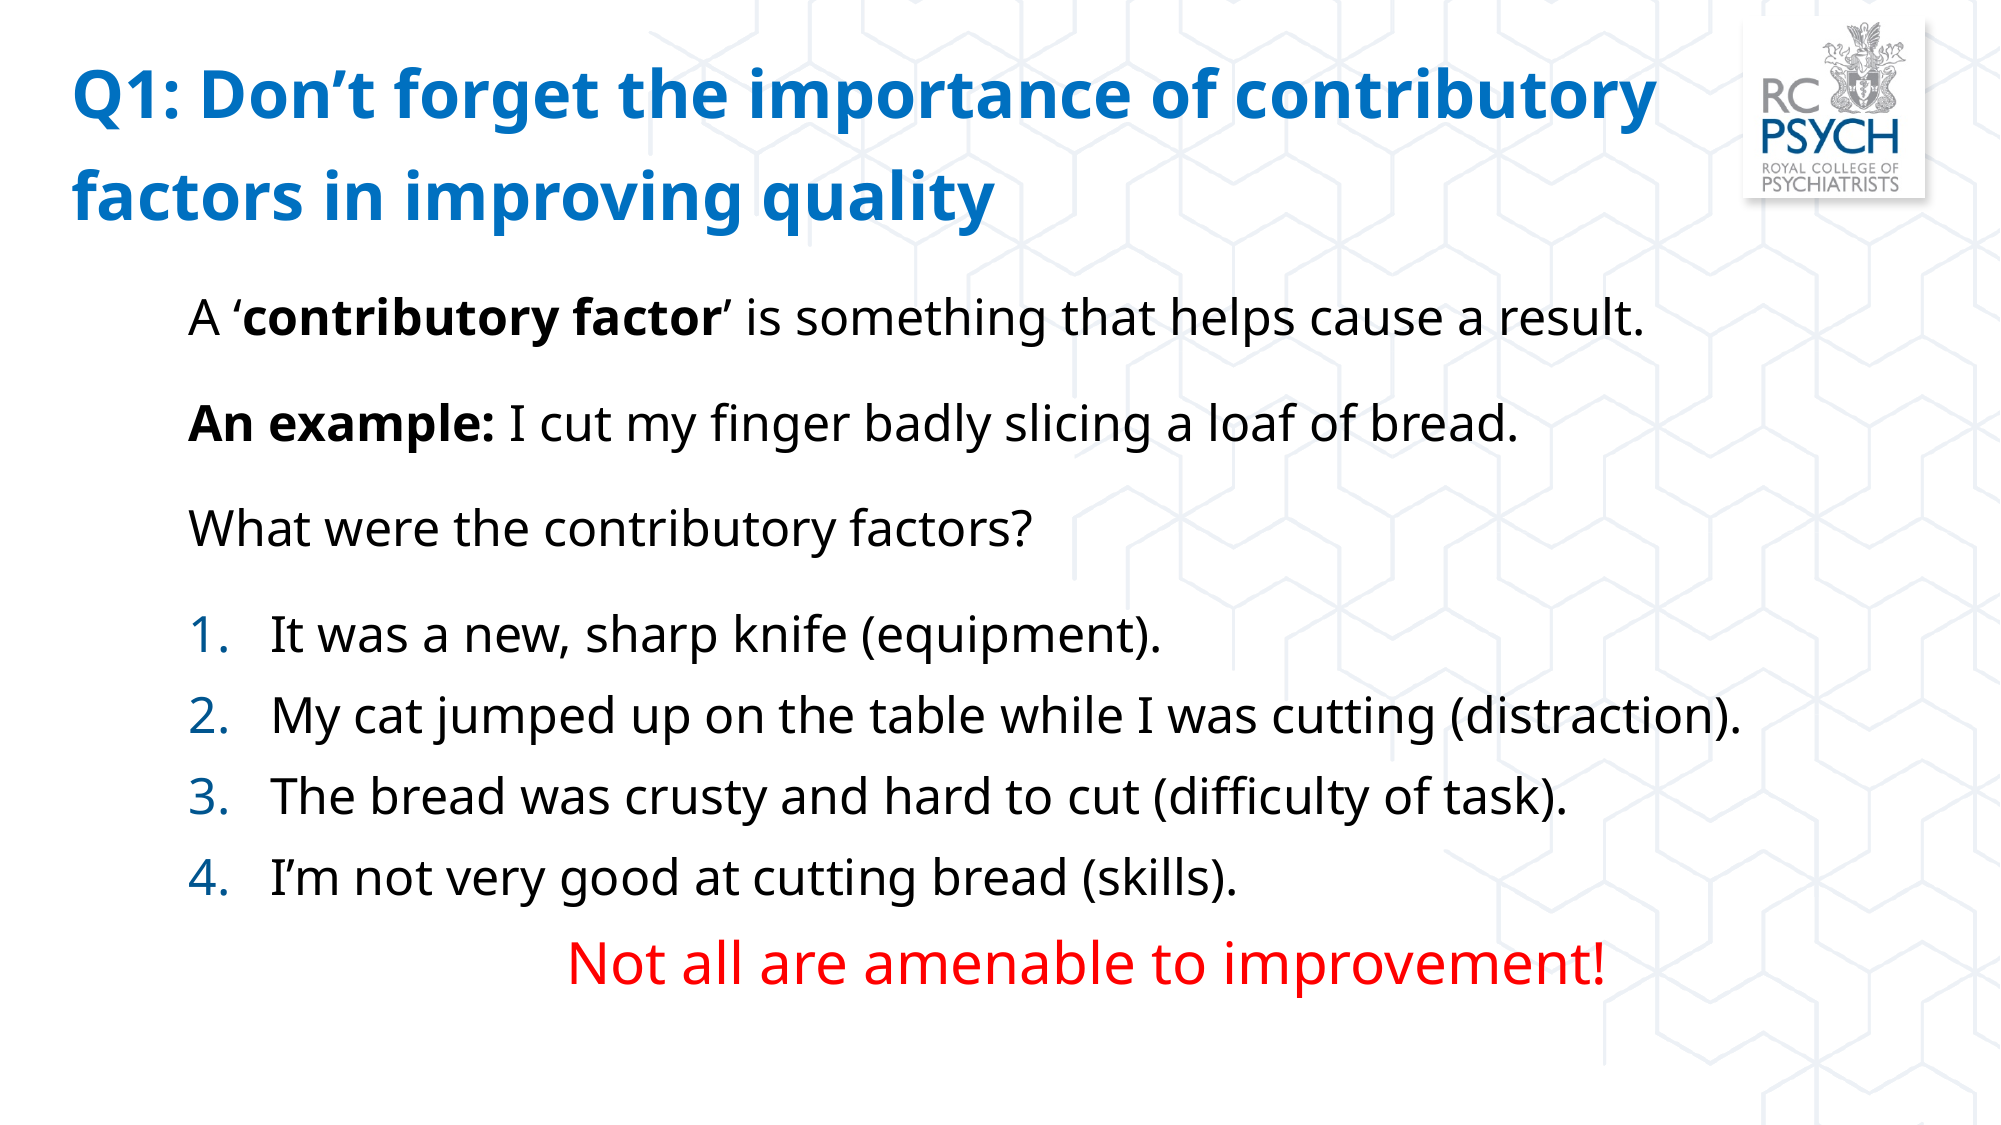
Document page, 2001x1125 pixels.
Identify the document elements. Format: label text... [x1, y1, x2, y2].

list A ‘contributory factor’ is something that helps cause a result. An example: I cut my finger badly slicing a loaf of bread. What were the contributory factors? It was a new, sharp knife (equipment). My cat jumped up on the table while I was cutting (distraction). The bread was crusty and hard to cut (difficulty of task). I’m not very good at cutting bread (skills). Not all are amenable to improvement! [173, 277, 2000, 1052]
picture [1743, 16, 1925, 198]
title Q1: Don’t forget the importance of contributory factors in improving quality [56, 38, 1783, 226]
